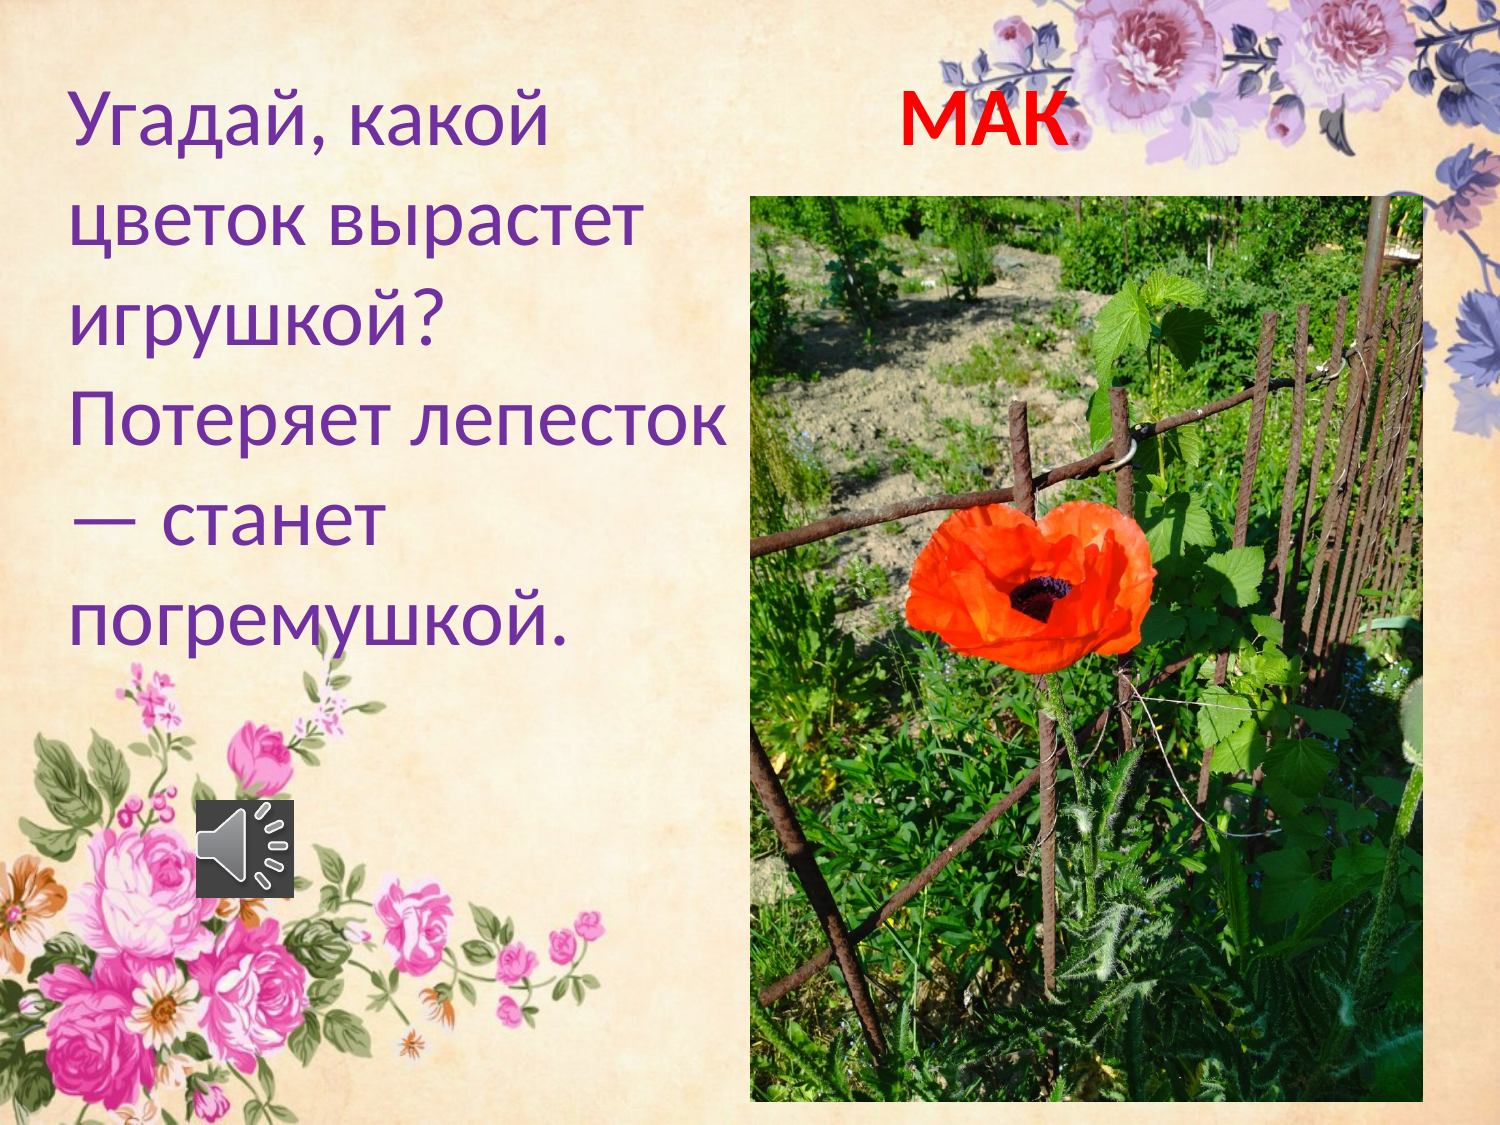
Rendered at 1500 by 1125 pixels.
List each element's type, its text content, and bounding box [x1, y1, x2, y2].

picture [0, 0, 1500, 1125]
text_box МАК [693, 54, 1294, 170]
text_box Угадай, какой цветок вырастет игрушкой? Потеряет лепесток — станет погремушкой. [53, 54, 786, 670]
